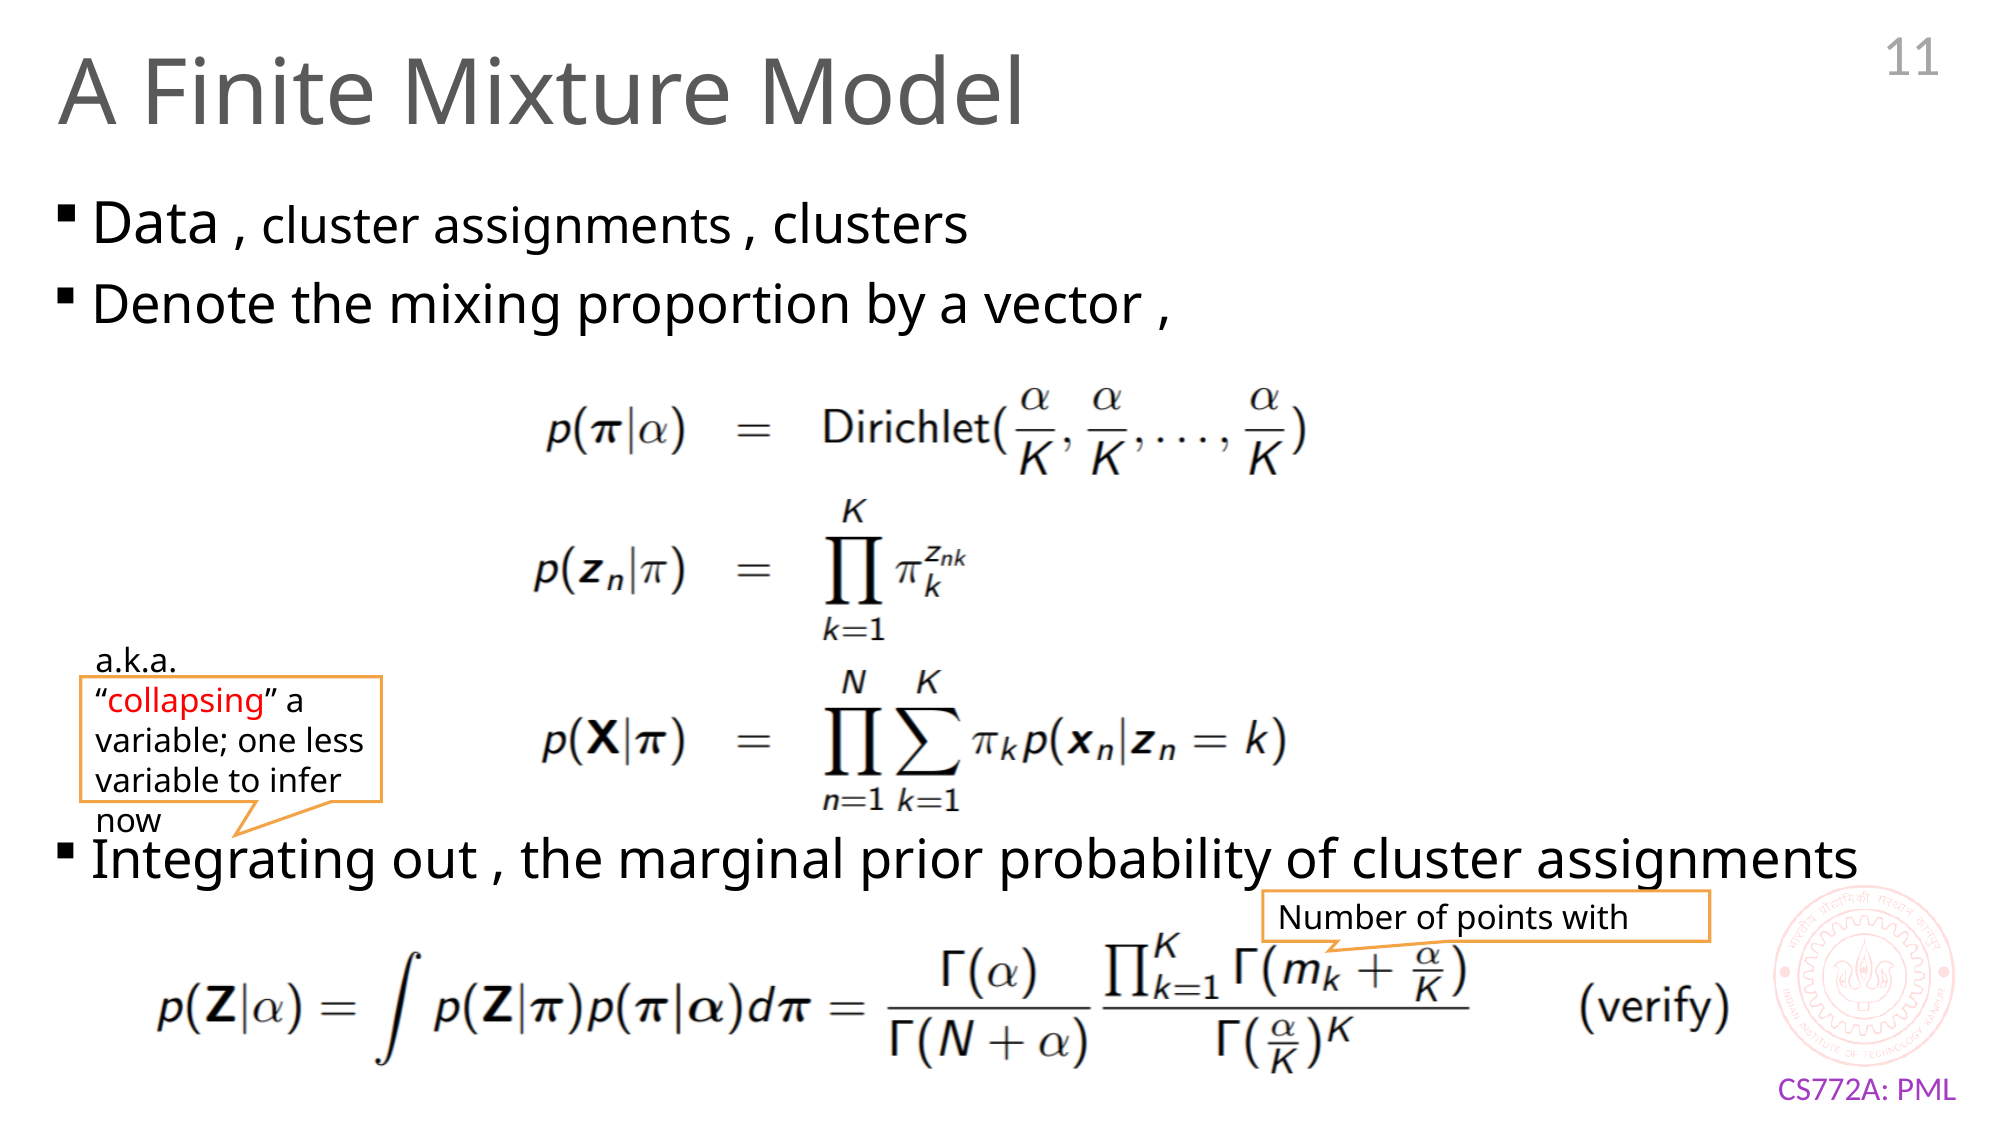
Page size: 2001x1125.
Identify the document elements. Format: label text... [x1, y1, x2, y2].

picture [143, 927, 1743, 1077]
text_box 11 [1857, 22, 1957, 83]
text_box a.k.a. “collapsing” a variable; one less variable to infer now [79, 675, 383, 838]
picture [525, 377, 1307, 820]
title A Finite Mixture Model [43, 27, 1970, 163]
